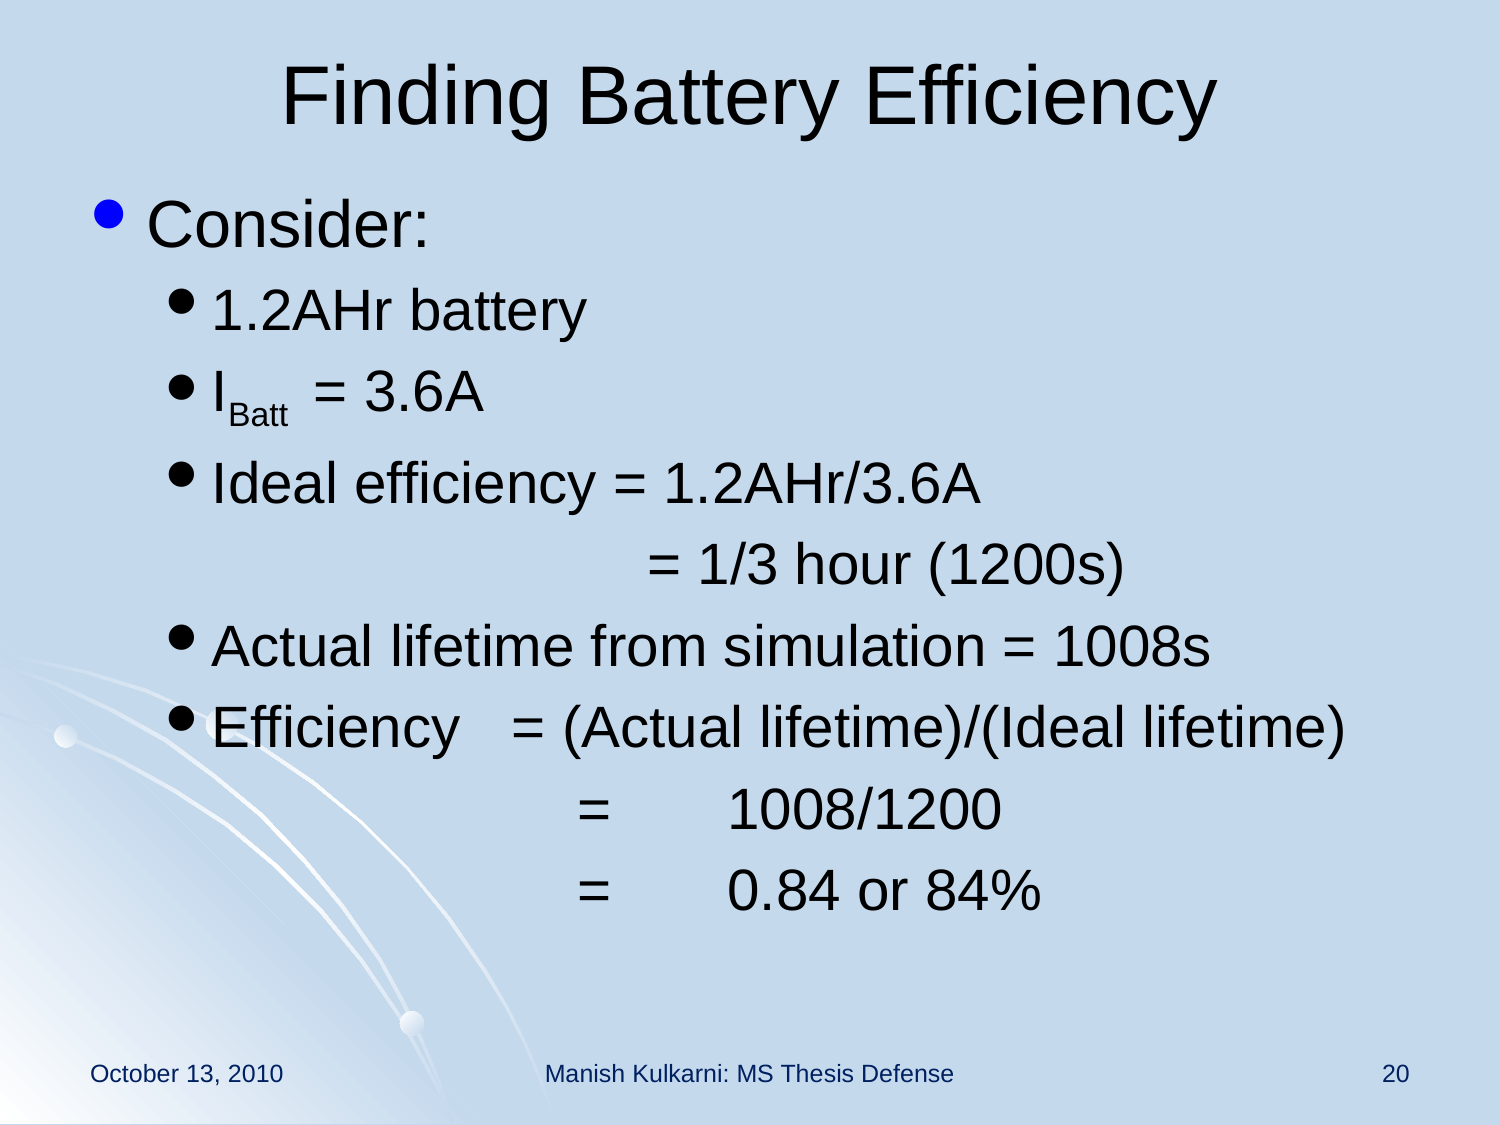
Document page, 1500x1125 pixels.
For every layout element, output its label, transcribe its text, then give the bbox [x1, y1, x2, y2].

slide_number 20 [1074, 1049, 1426, 1125]
footer Manish Kulkarni: MS Thesis Defense [512, 1049, 988, 1125]
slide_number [74, 1049, 426, 1125]
title Finding Battery Efficiency [74, 0, 1426, 172]
list Consider: 1.2AHr battery IBatt = 3.6A Ideal efficiency = 1.2AHr/3.6A = 1/3 hour (1200s) Actual lifetime from simulation = 1008s Efficiency = (Actual lifetime)/(Ideal lifetime) = 1008/1200 = 0.84 or 84% [74, 172, 1426, 1026]
